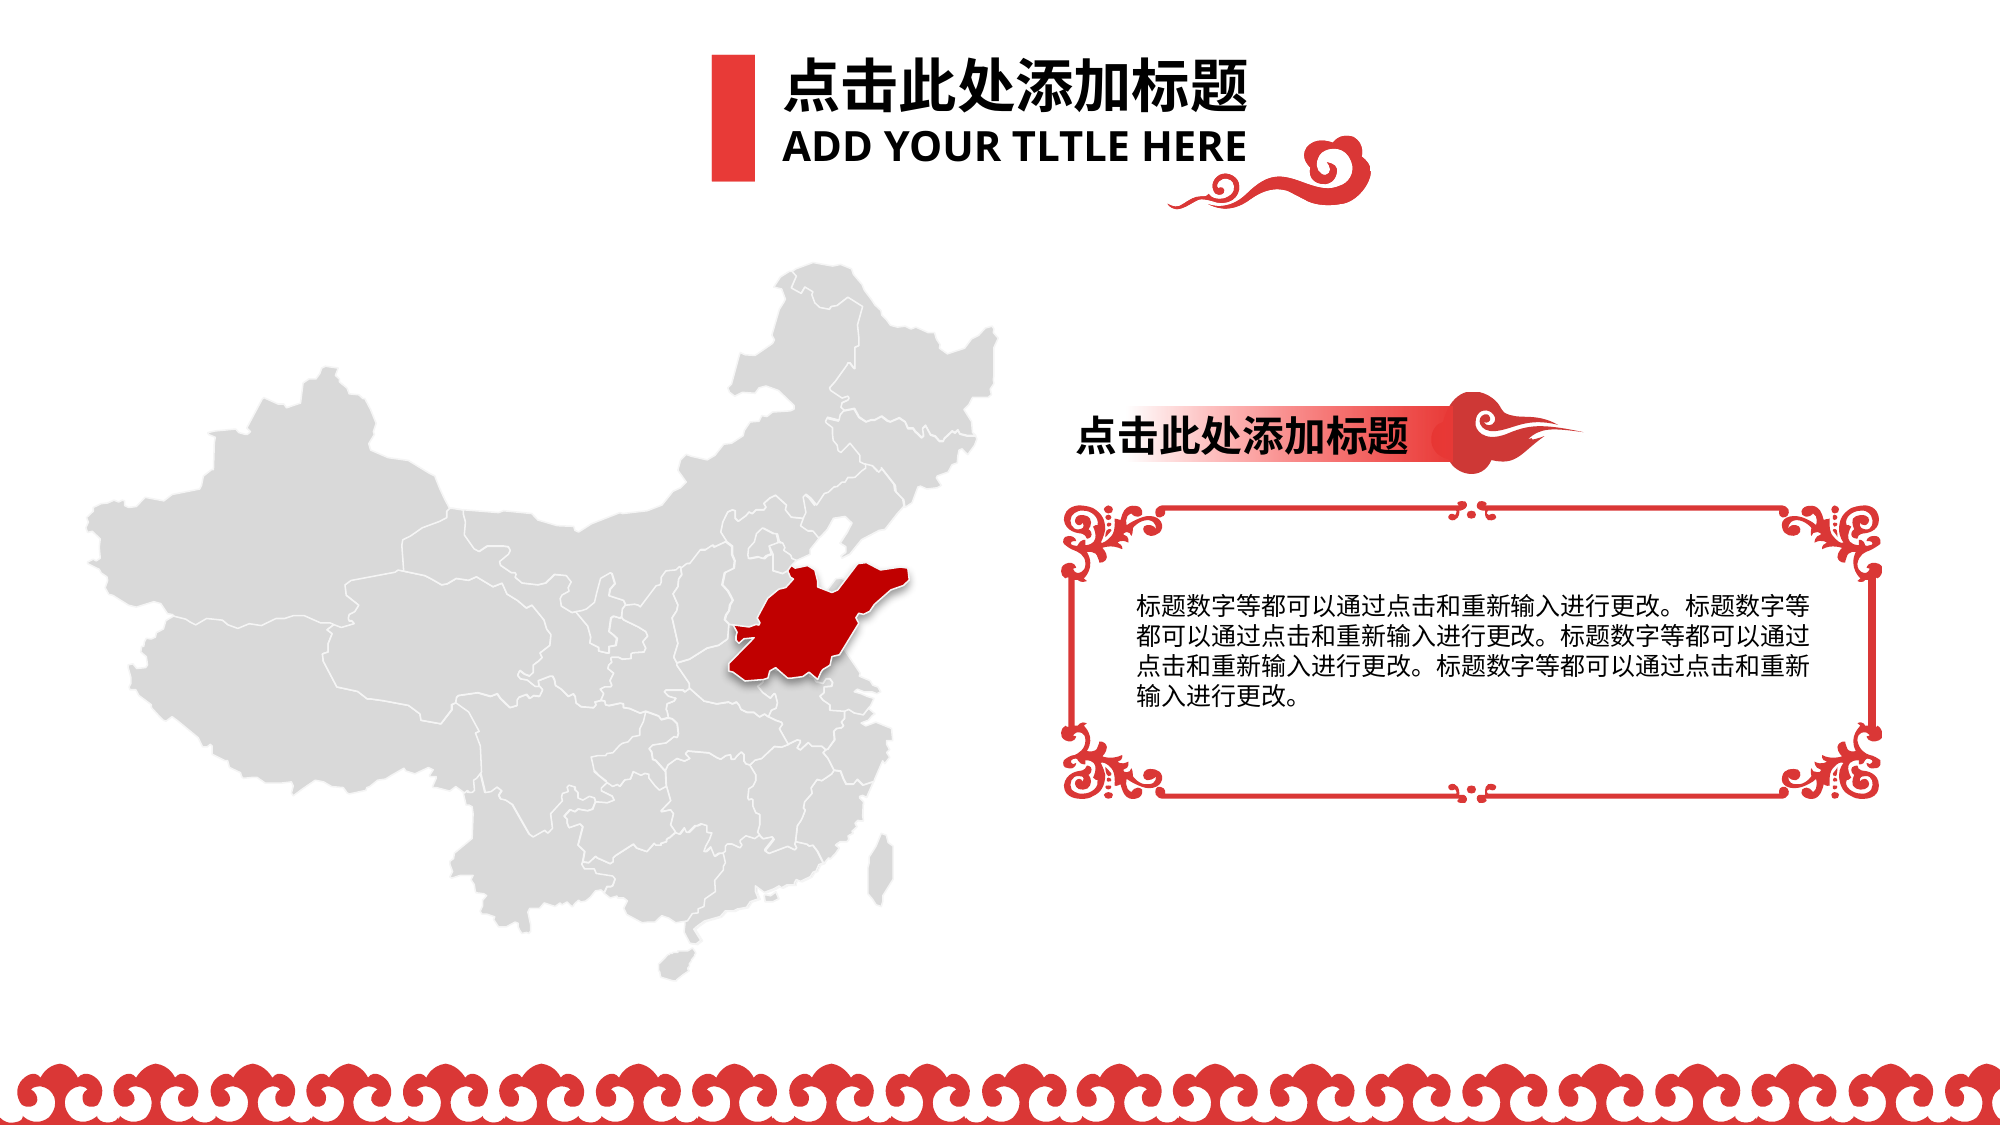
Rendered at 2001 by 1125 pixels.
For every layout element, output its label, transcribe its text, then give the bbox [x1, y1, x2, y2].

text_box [0, 1061, 2000, 1125]
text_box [85, 262, 999, 981]
picture [1059, 499, 1882, 803]
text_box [1125, 392, 1584, 474]
text_box 点击此处添加标题 [1060, 402, 1125, 468]
text_box [711, 54, 756, 182]
text_box 点击此处添加标题 ADD YOUR TLTLE HERE [767, 41, 1505, 177]
picture [1164, 147, 1372, 215]
